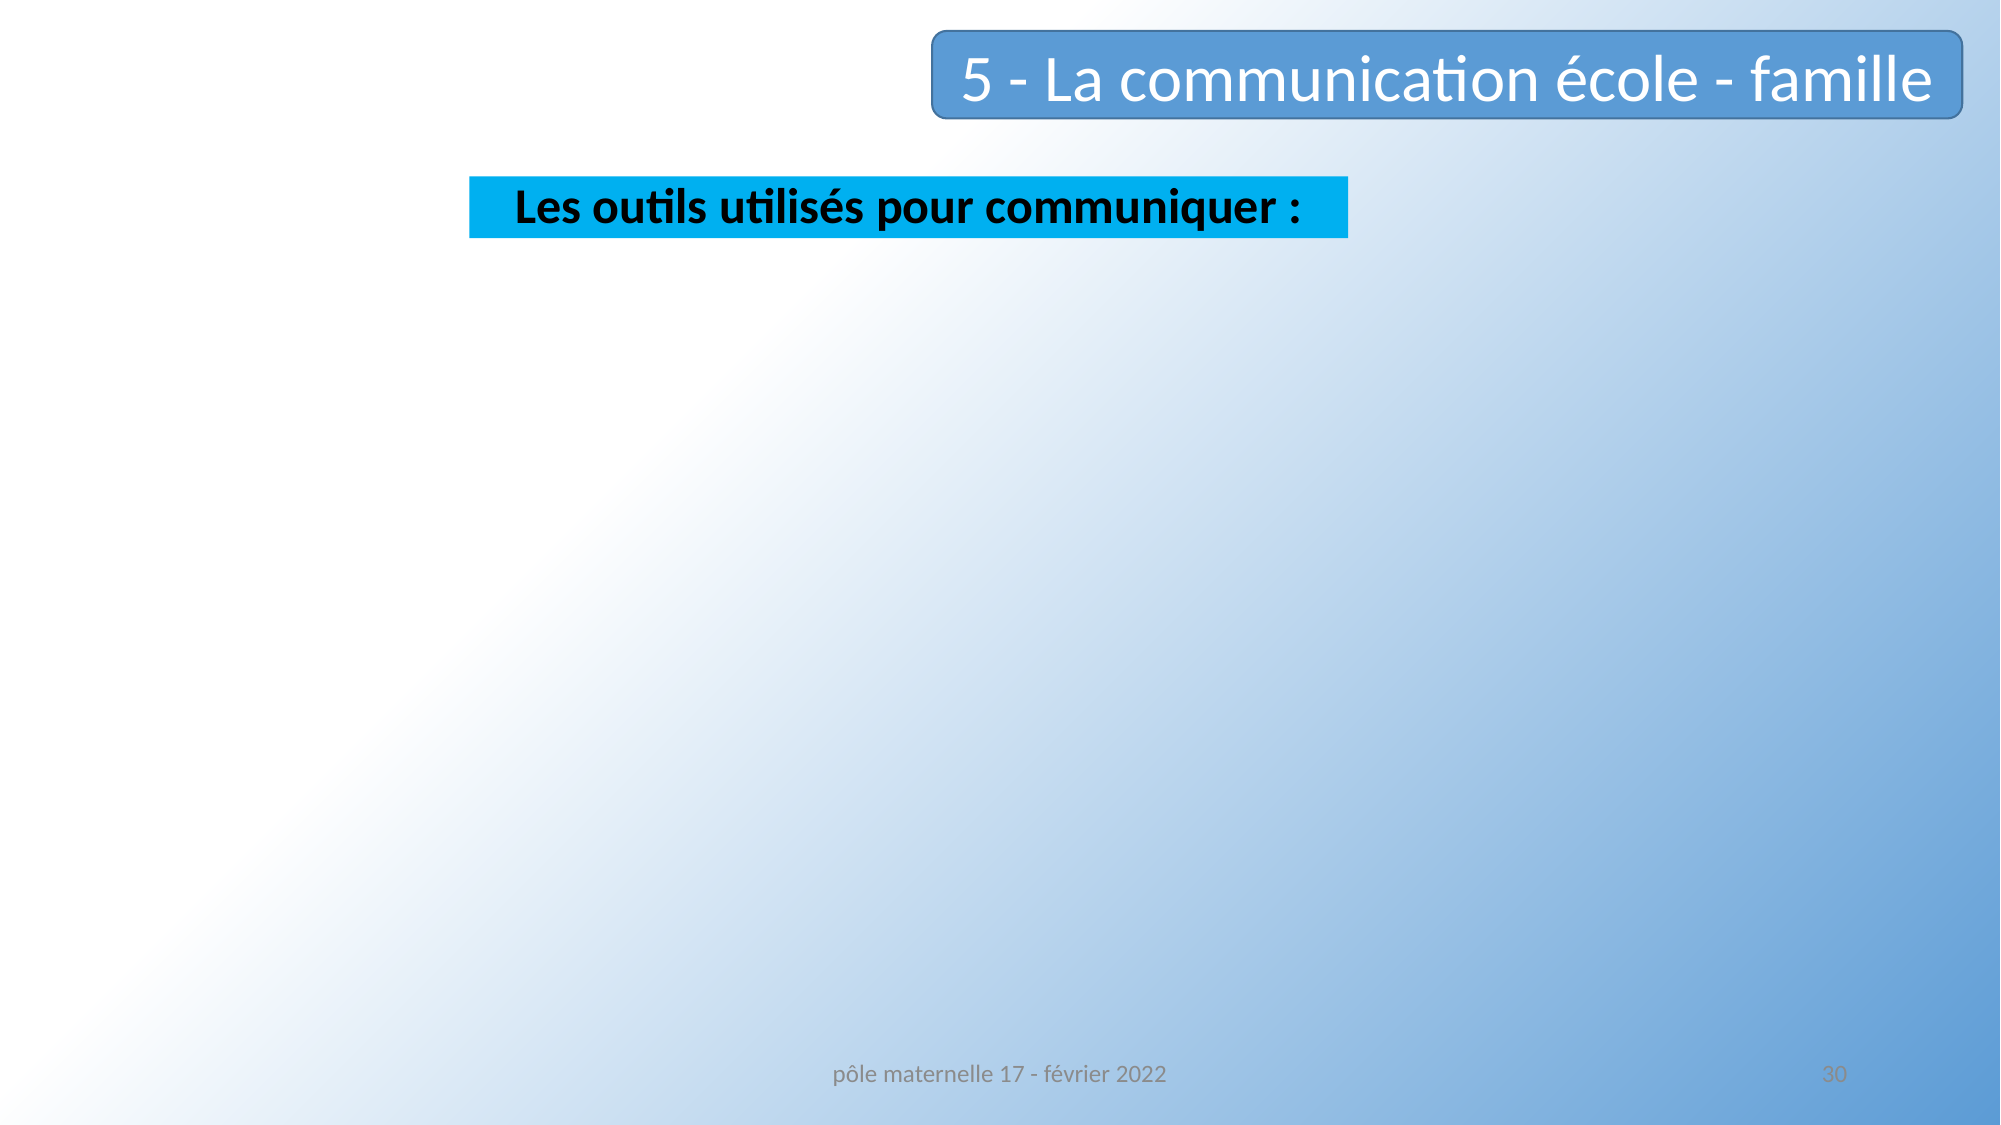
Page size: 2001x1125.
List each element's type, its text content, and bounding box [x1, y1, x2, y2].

slide_number 30 [1412, 1042, 1863, 1103]
footer pôle maternelle 17 - février 2022 [662, 1042, 1338, 1103]
text_box 5 - La communication école - famille [931, 29, 1964, 120]
list Les outils utilisés pour communiquer : [469, 176, 1349, 239]
